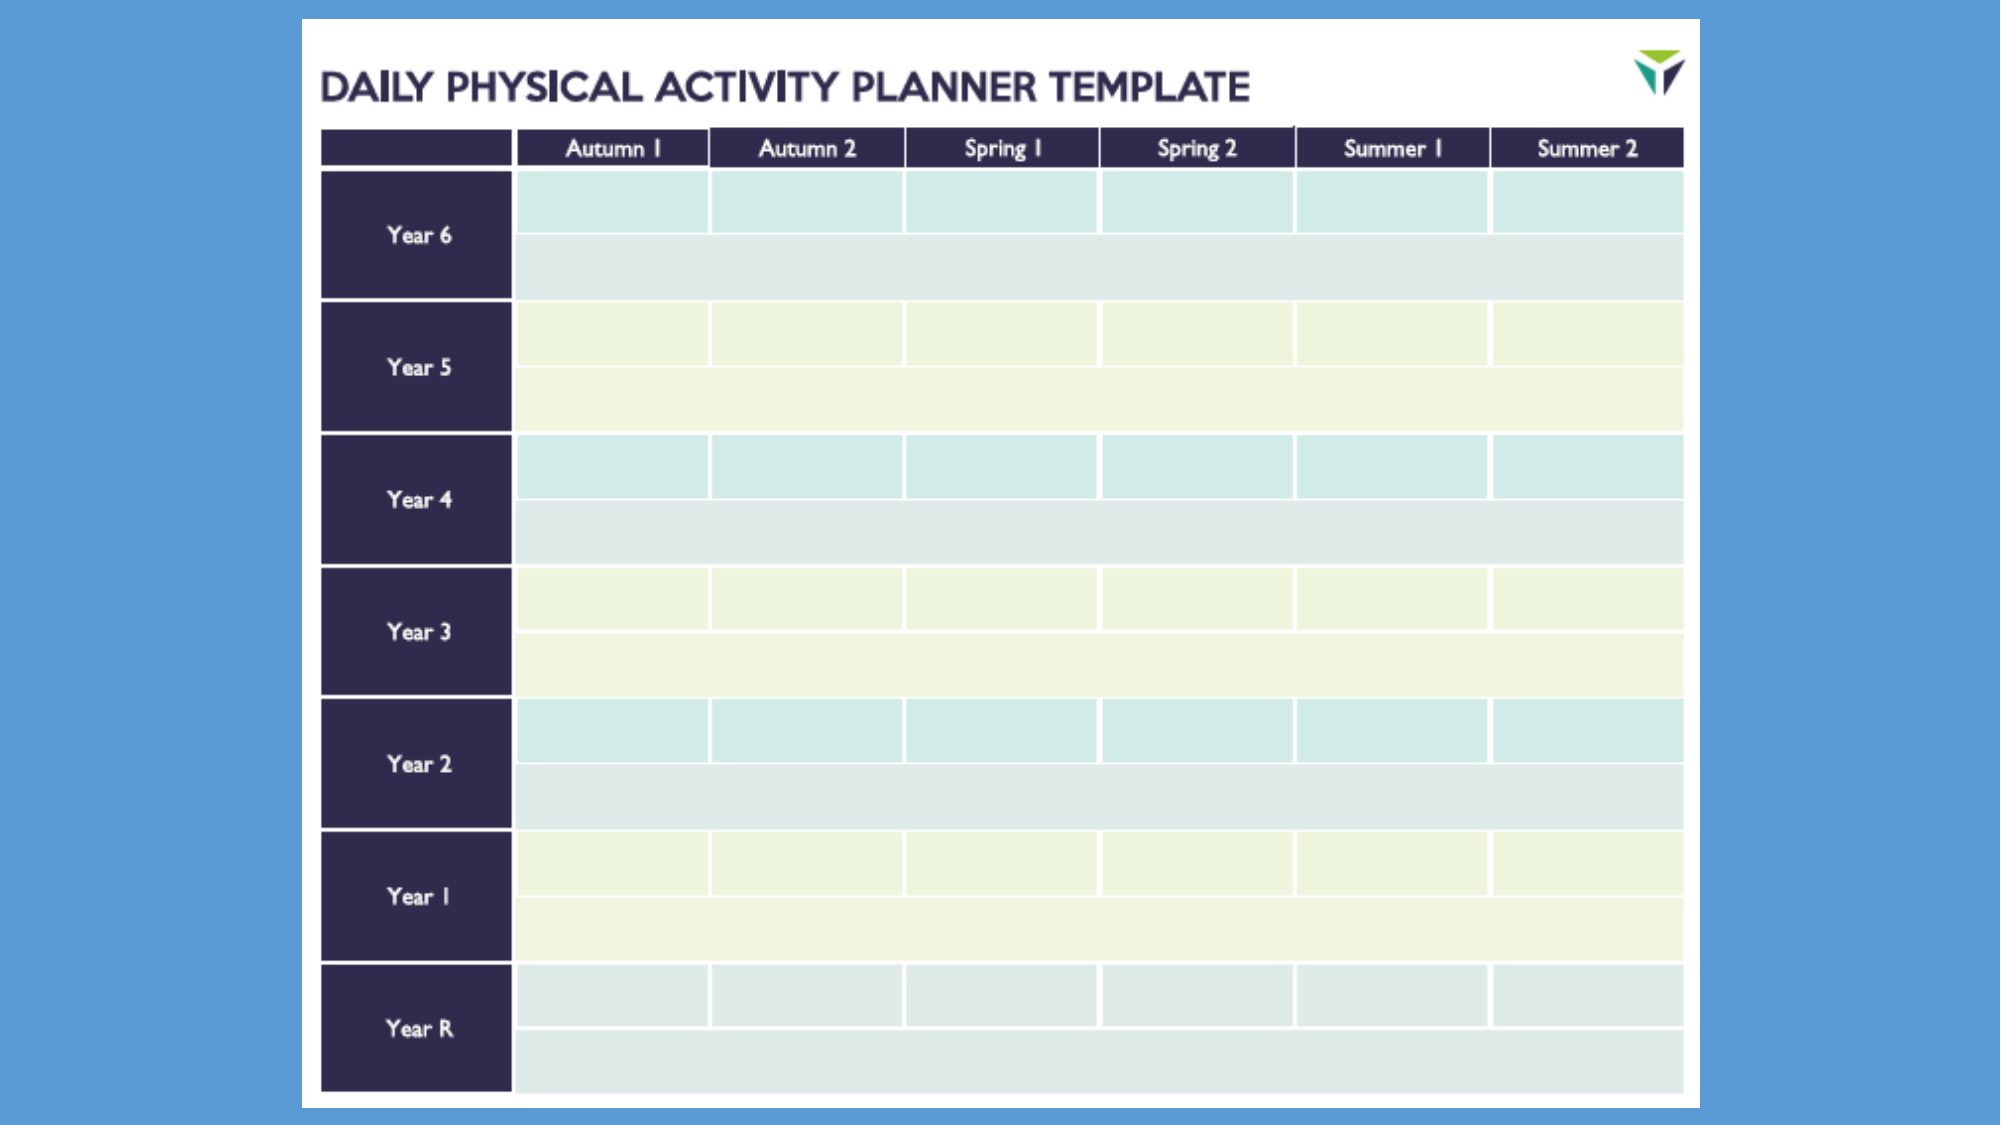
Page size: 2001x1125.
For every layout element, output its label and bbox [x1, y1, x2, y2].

picture [302, 19, 1700, 1108]
